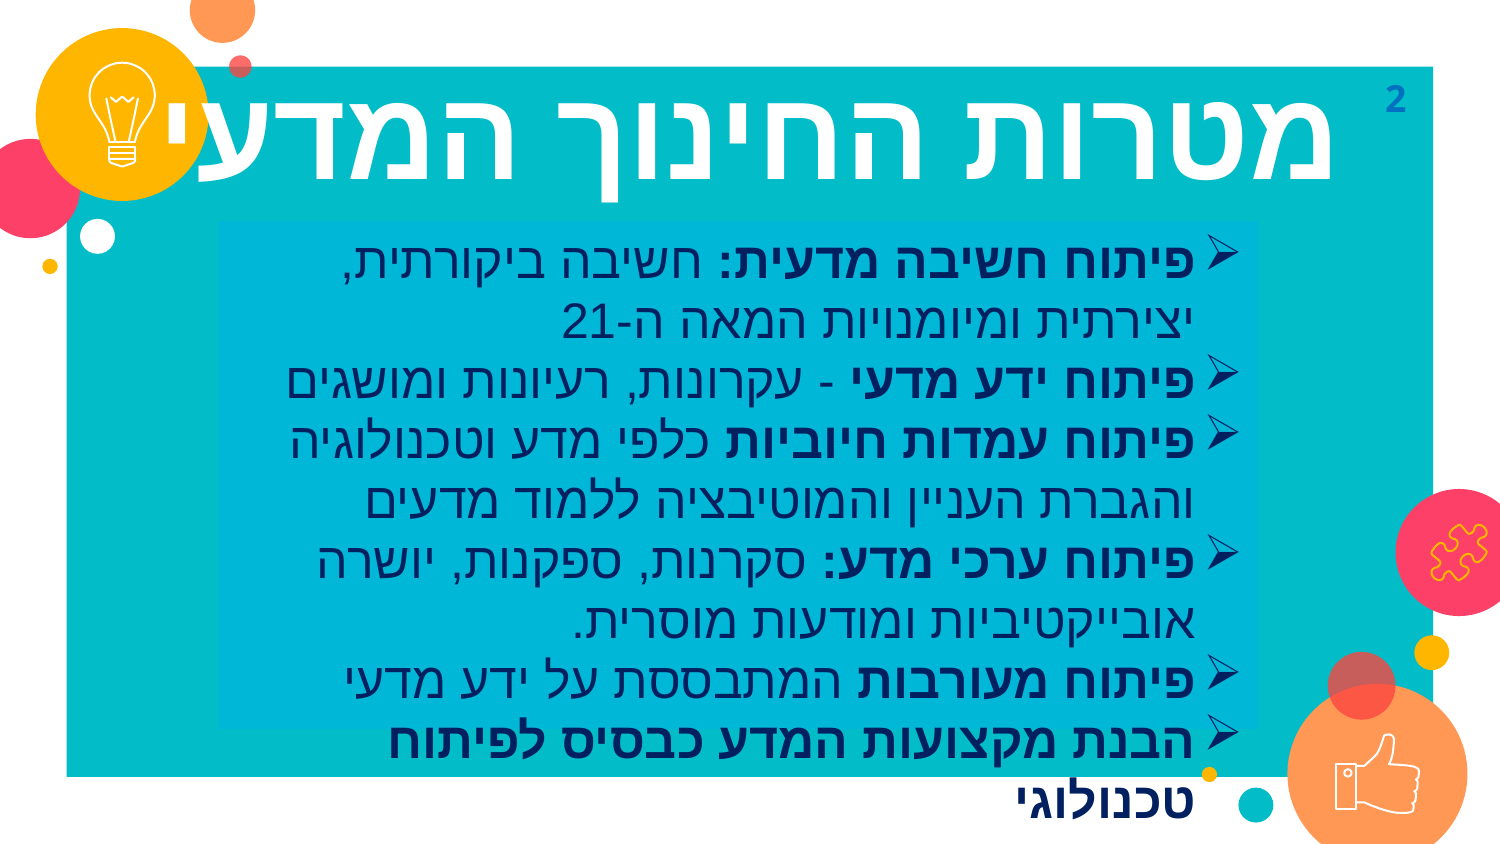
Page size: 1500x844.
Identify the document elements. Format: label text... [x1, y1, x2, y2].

text_box פיתוח חשיבה מדעית: חשיבה ביקורתית, יצירתית ומיומנויות המאה ה-21 פיתוח ידע מדעי - עקרונות, רעיונות ומושגים פיתוח עמדות חיוביות כלפי מדע וטכנולוגיה והגברת העניין והמוטיבציה ללמוד מדעים פיתוח ערכי מדע: סקרנות, ספקנות, יושרה אובייקטיביות ומודעות מוסרית. פיתוח מעורבות המתבססת על ידע מדעי הבנת מקצועות המדע כבסיס לפיתוח טכנולוגי [216, 219, 1260, 731]
title מטרות החינוך המדעי [112, 55, 1388, 203]
slide_number 2 [1331, 68, 1422, 134]
